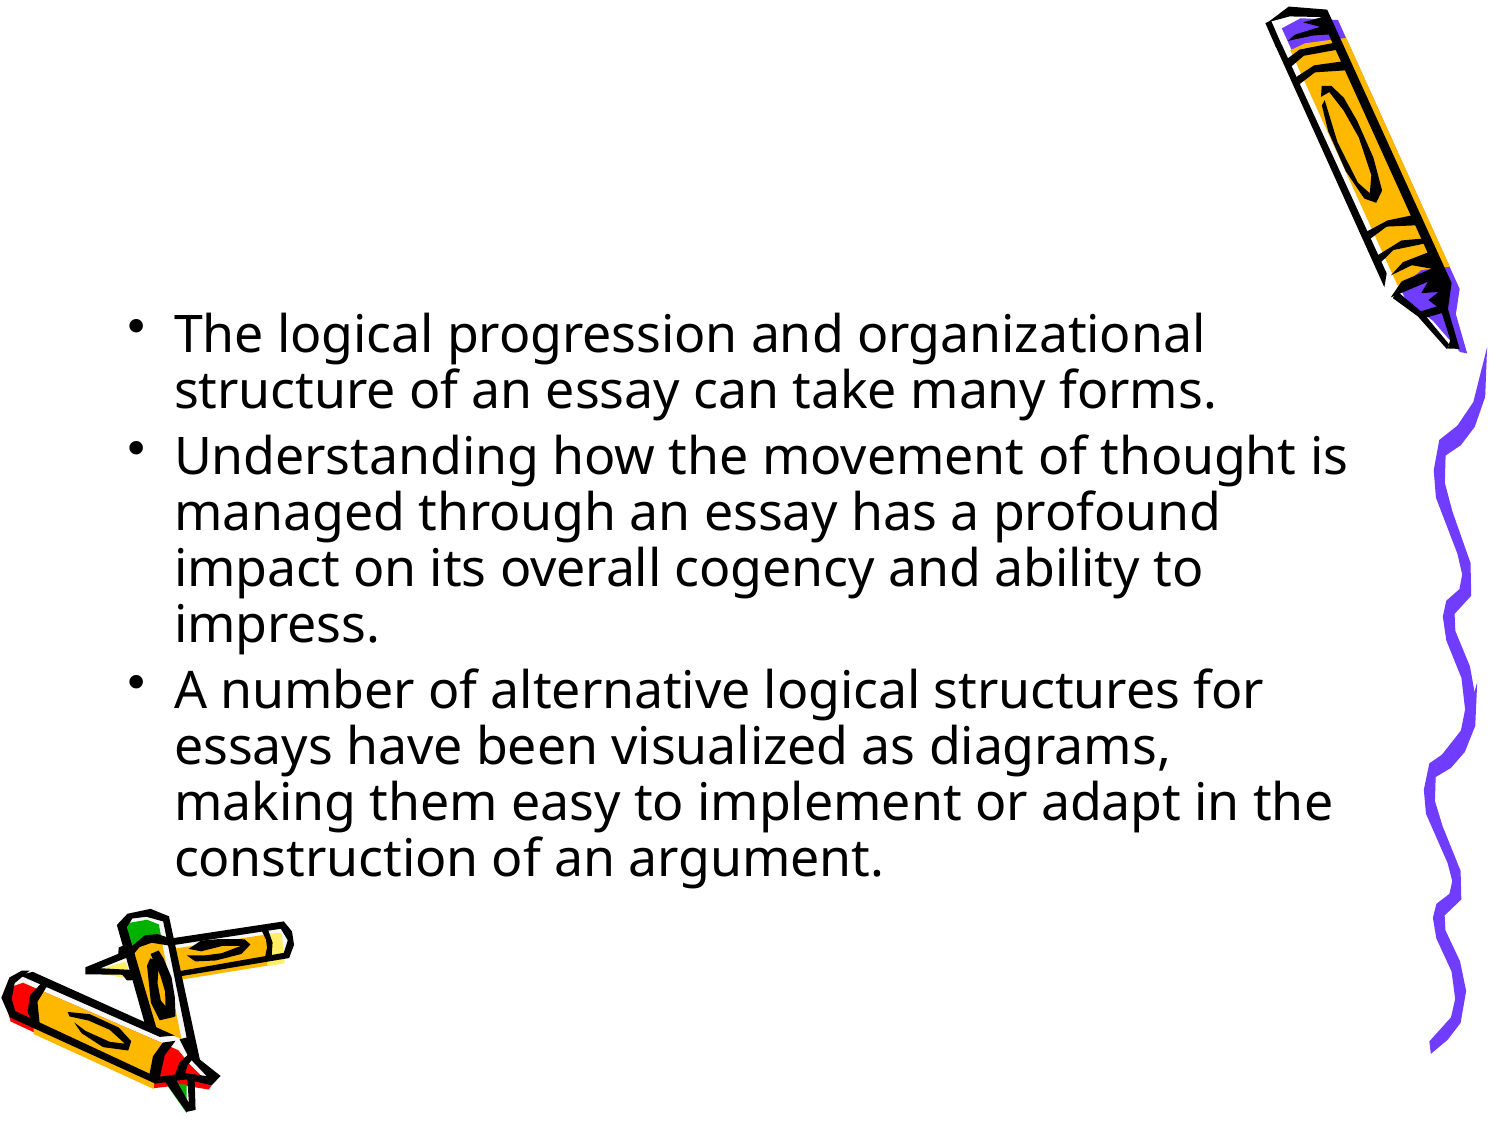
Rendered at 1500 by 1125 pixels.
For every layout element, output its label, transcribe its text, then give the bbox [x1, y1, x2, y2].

list The logical progression and organizational structure of an essay can take many forms. Understanding how the movement of thought is managed through an essay has a profound impact on its overall cogency and ability to impress. A number of alternative logical structures for essays have been visualized as diagrams, making them easy to implement or adapt in the construction of an argument. [112, 299, 1376, 901]
